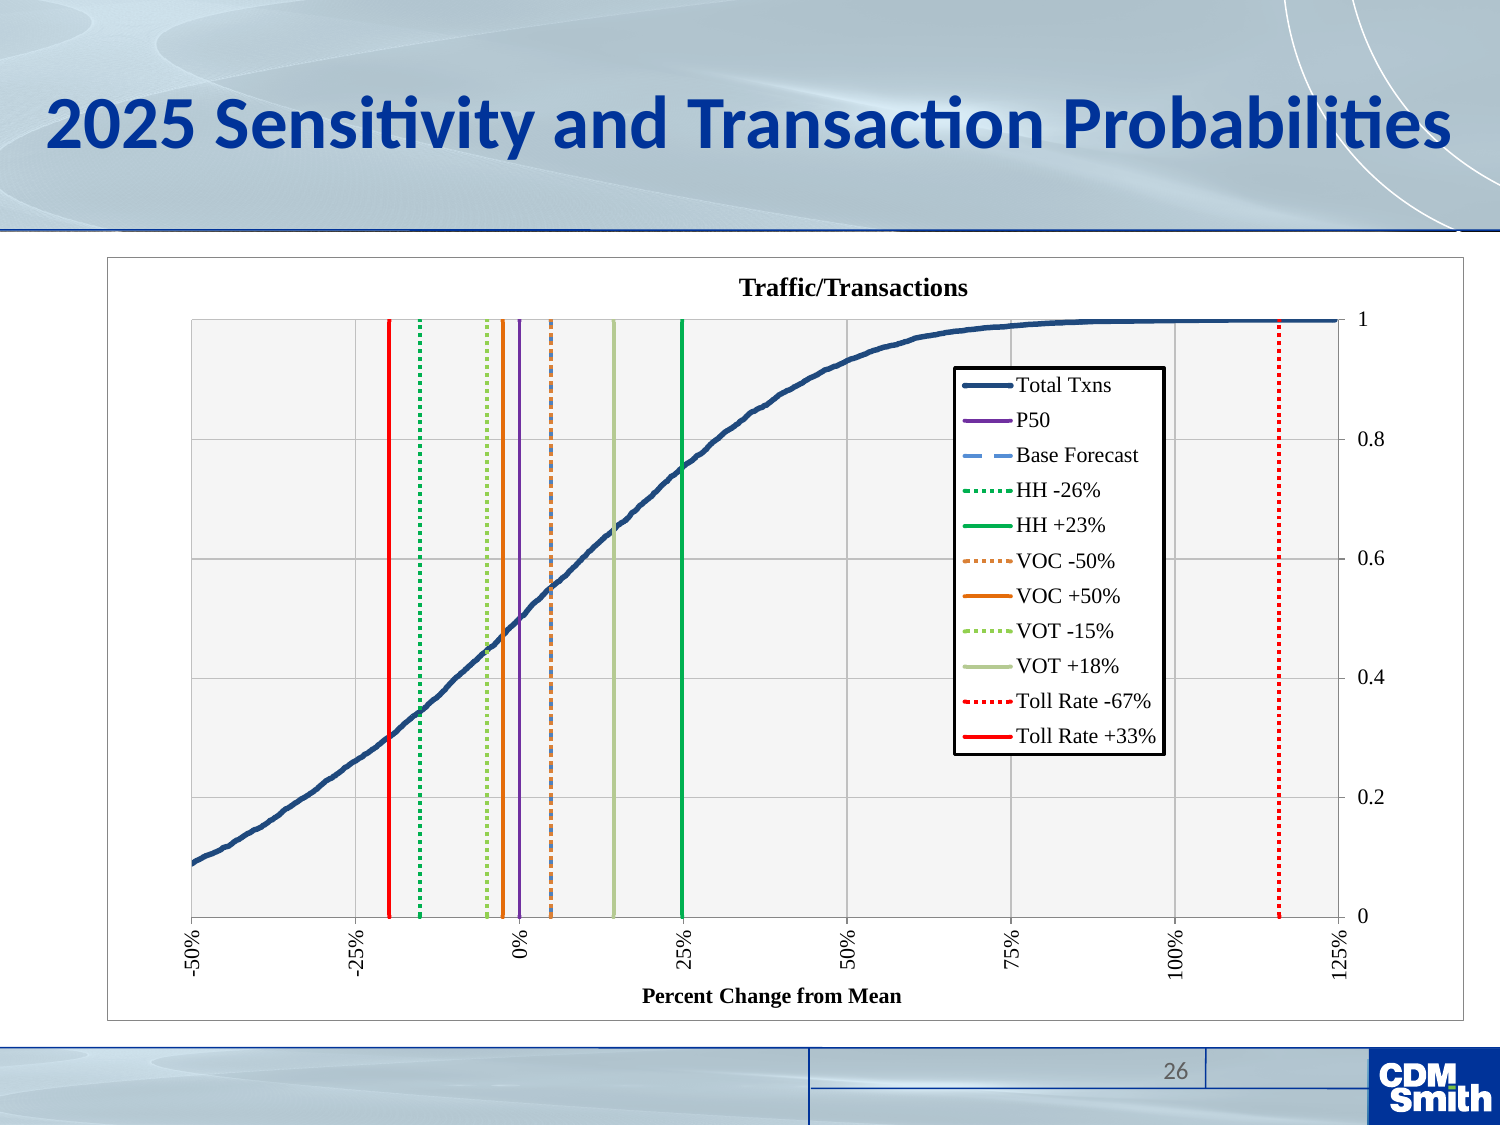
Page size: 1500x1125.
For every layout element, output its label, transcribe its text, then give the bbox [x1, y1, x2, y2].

text_box 2025 Sensitivity and Transaction Probabilities [0, 0, 1500, 238]
slide_number 26 [1081, 1051, 1204, 1087]
picture [106, 256, 1465, 1022]
